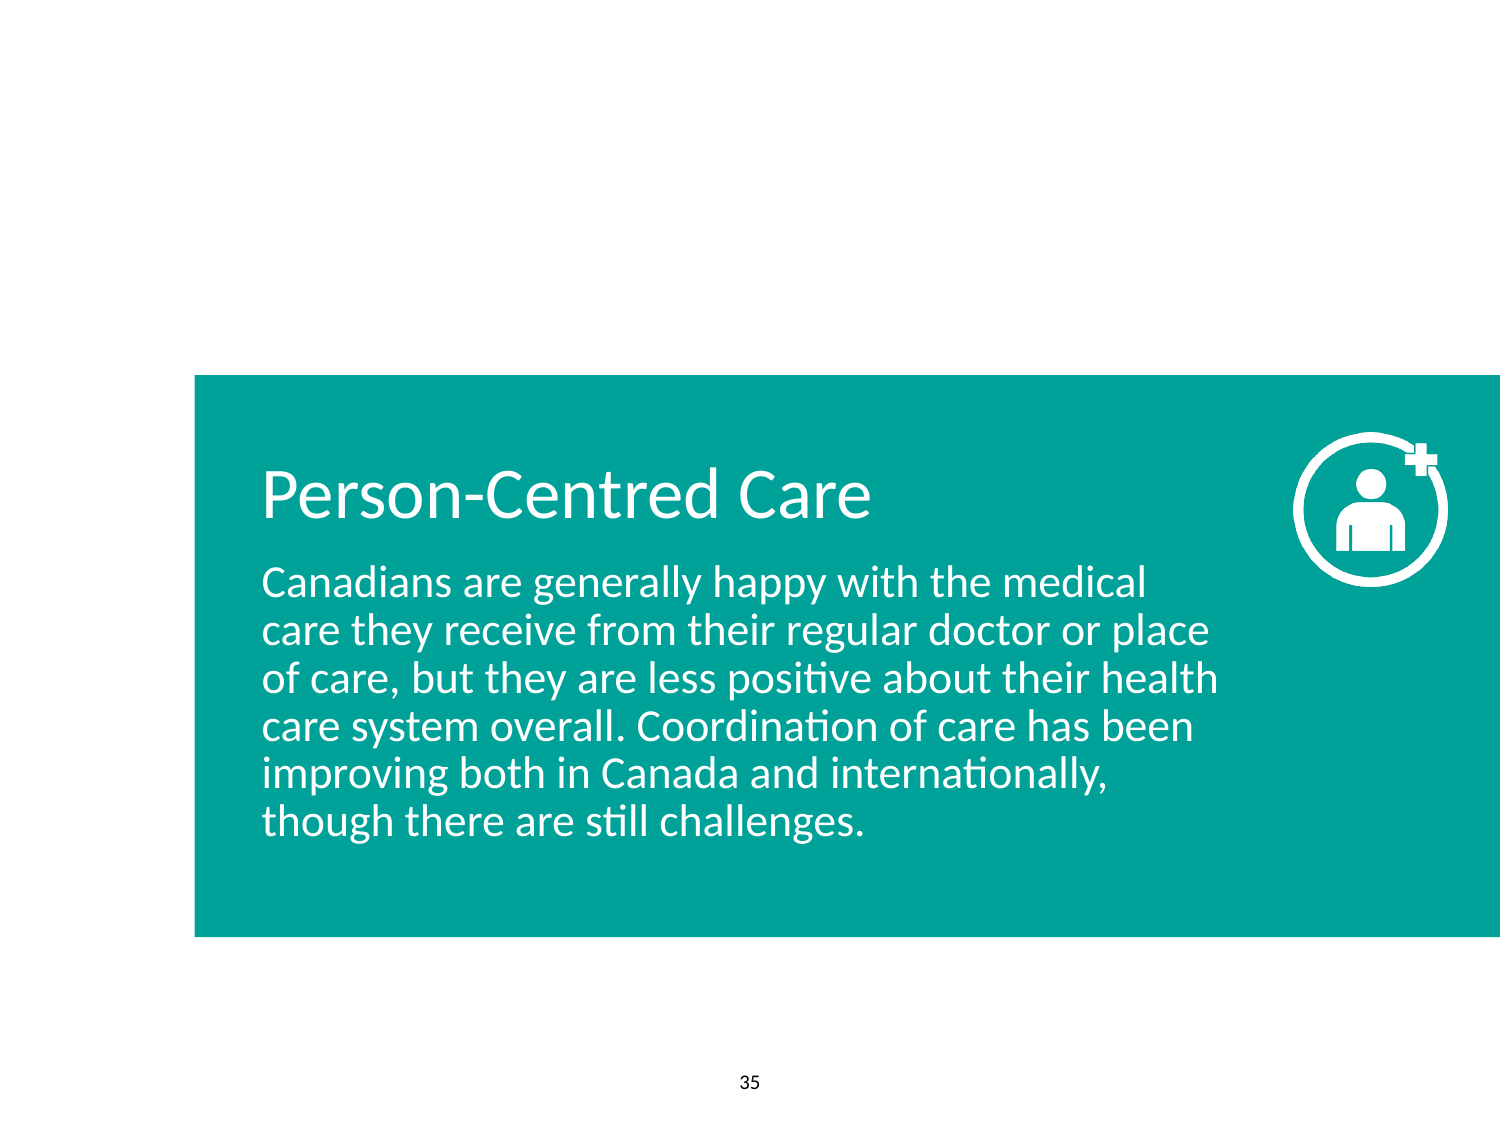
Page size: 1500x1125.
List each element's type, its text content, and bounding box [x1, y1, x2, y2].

picture [1293, 432, 1448, 587]
list Person-Centred Care Canadians are generally happy with the medical care they receive from their regular doctor or place of care, but they are less positive about their health care system overall. Coordination of care has been improving both in Canada and internationally, though there are still challenges. [194, 375, 1500, 938]
